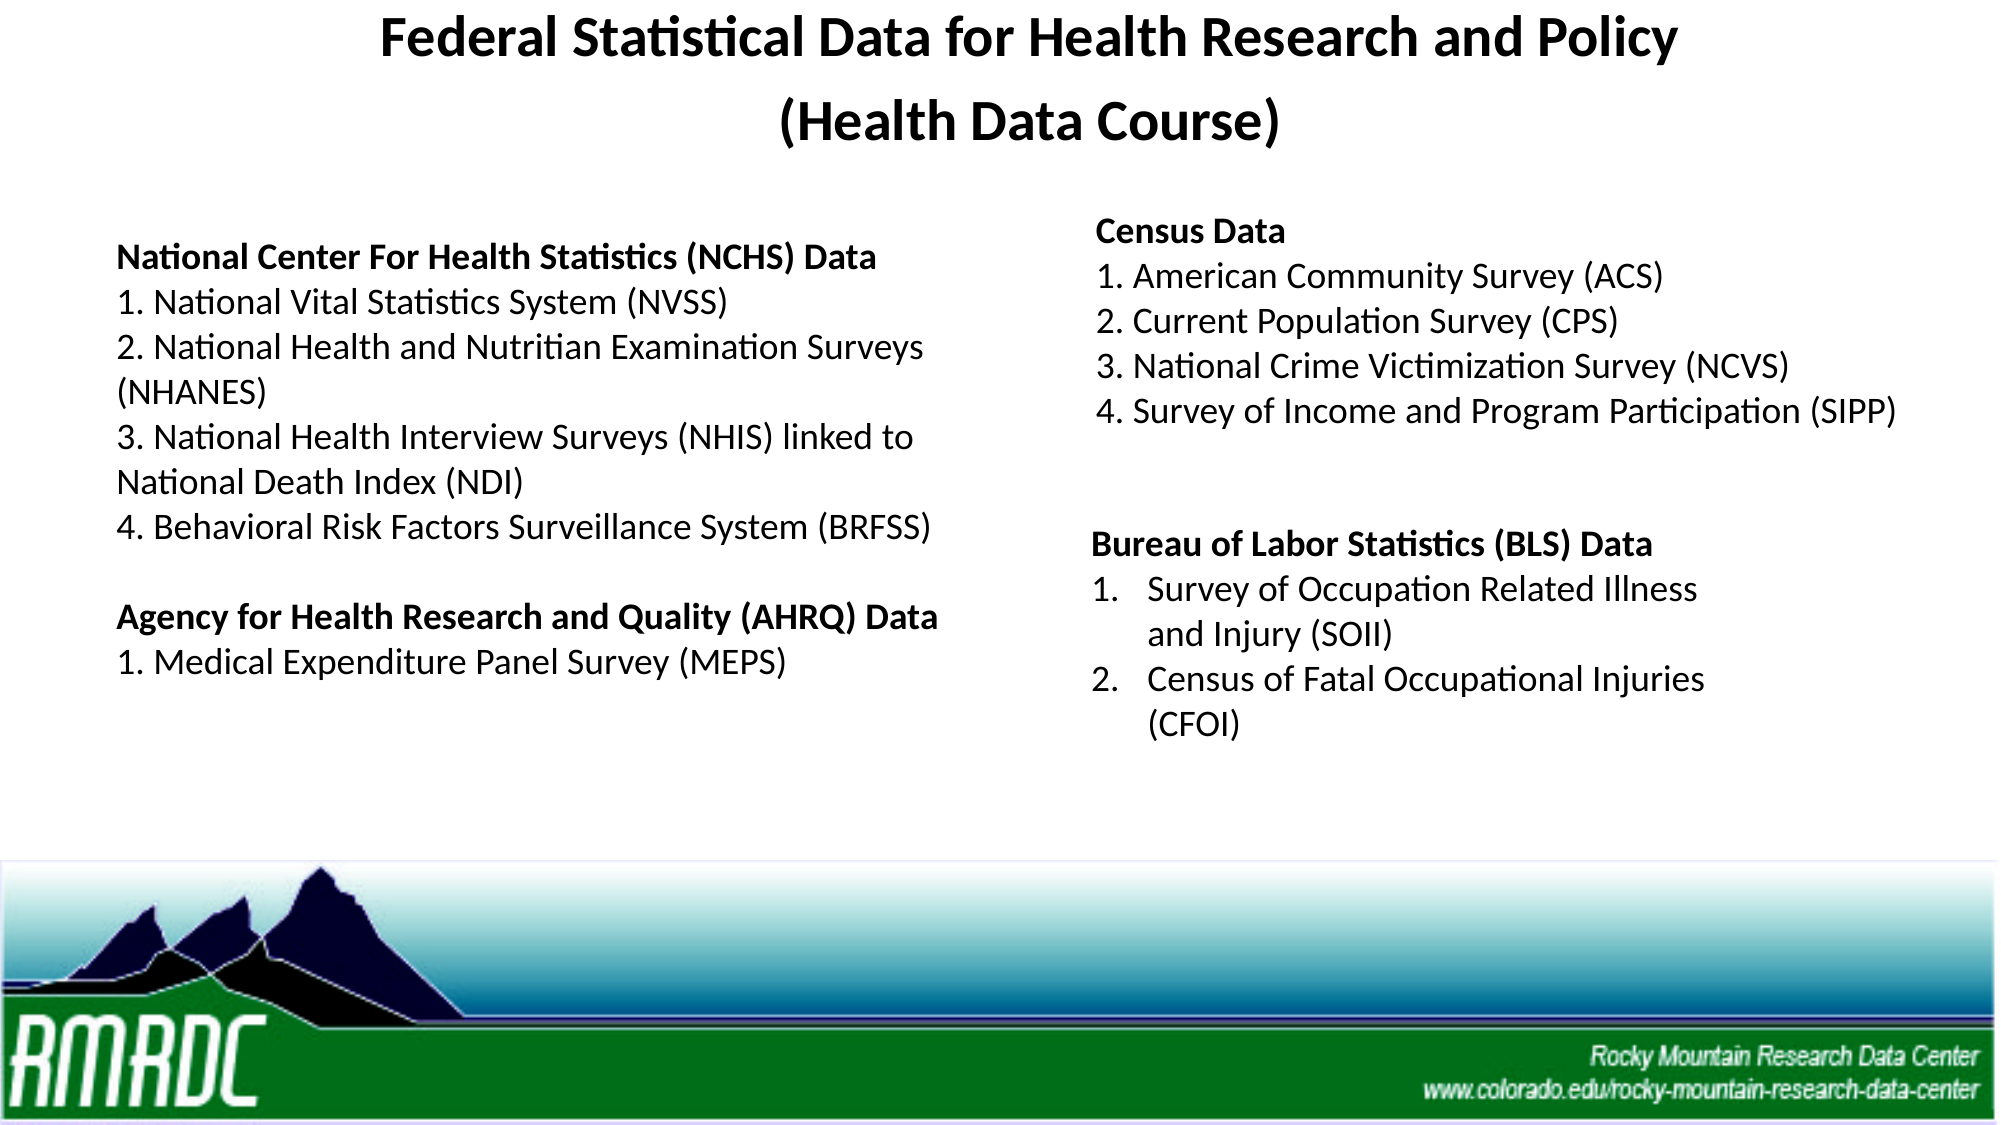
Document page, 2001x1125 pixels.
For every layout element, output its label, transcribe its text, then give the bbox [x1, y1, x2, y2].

picture [0, 860, 2000, 1125]
text_box National Center For Health Statistics (NCHS) Data 1. National Vital Statistics System (NVSS) 2. National Health and Nutritian Examination Surveys (NHANES) 3. National Health Interview Surveys (NHIS) linked to National Death Index (NDI) 4. Behavioral Risk Factors Surveillance System (BRFSS) Agency for Health Research and Quality (AHRQ) Data 1. Medical Expenditure Panel Survey (MEPS) [101, 224, 1032, 735]
text_box Bureau of Labor Statistics (BLS) Data Survey of Occupation Related Illness and Injury (SOII) Census of Fatal Occupational Injuries (CFOI) [1076, 511, 1723, 751]
list Federal Statistical Data for Health Research and Policy (Health Data Course) [255, 0, 1805, 225]
text_box Census Data 1. American Community Survey (ACS) 2. Current Population Survey (CPS) 3. National Crime Victimization Survey (NCVS) 4. Survey of Income and Program Participation (SIPP) [1081, 198, 1913, 528]
